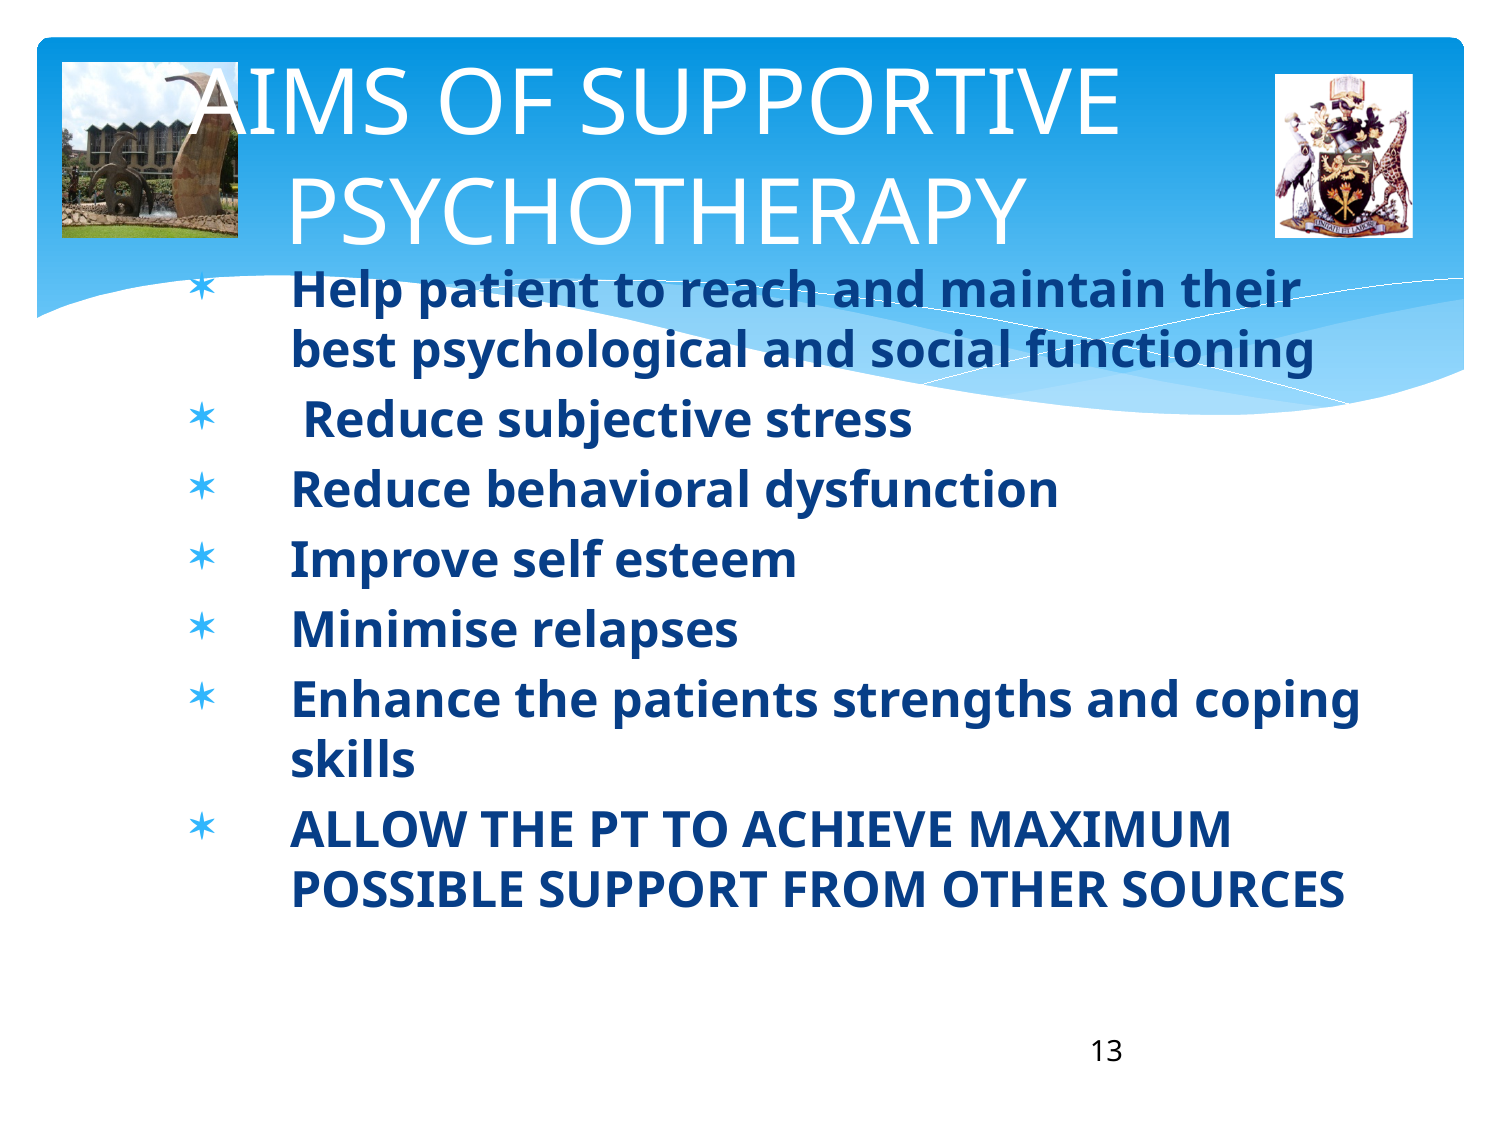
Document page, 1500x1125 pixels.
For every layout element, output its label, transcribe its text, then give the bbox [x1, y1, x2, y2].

list Help patient to reach and maintain their best psychological and social functioning Reduce subjective stress Reduce behavioral dysfunction Improve self esteem Minimise relapses Enhance the patients strengths and coping skills ALLOW THE PT TO ACHIEVE MAXIMUM POSSIBLE SUPPORT FROM OTHER SOURCES [174, 249, 1413, 963]
slide_number 13 [1074, 1025, 1425, 1104]
title AIMS OF SUPPORTIVE PSYCHOTHERAPY [37, 49, 1276, 256]
picture [1276, 75, 1413, 238]
